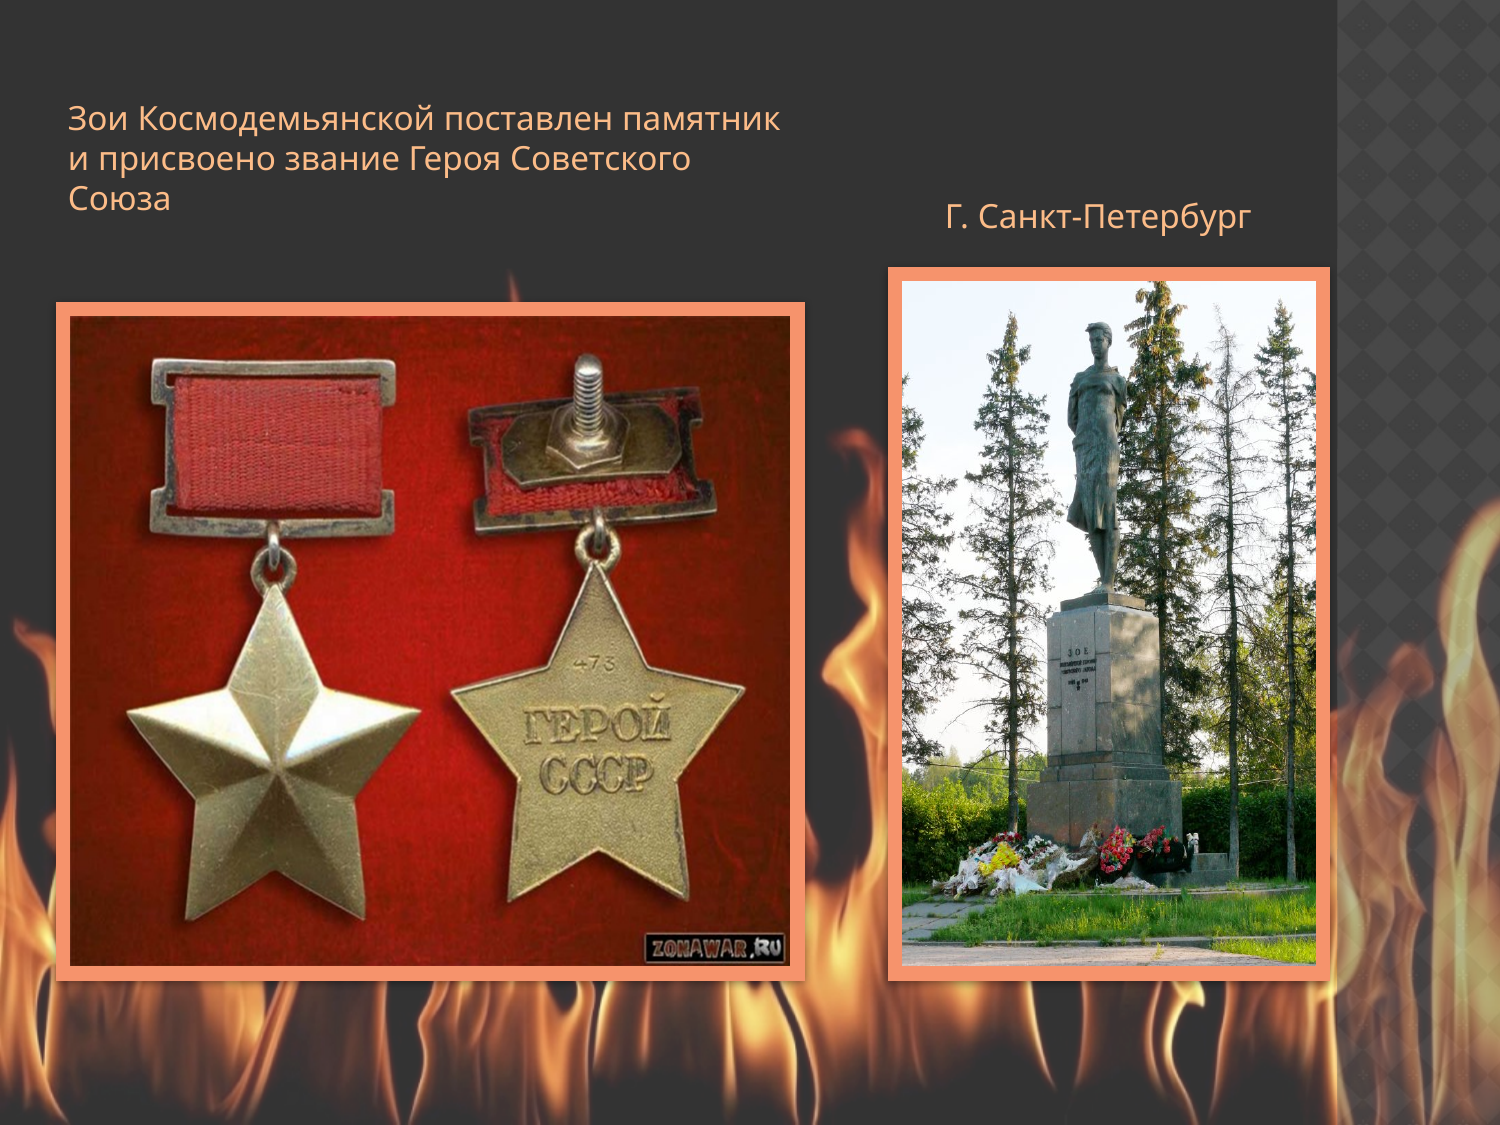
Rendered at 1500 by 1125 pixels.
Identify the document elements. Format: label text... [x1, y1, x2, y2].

text_box Зои Космодемьянской поставлен памятник и присвоено звание Героя Советского Союза [53, 90, 804, 225]
picture [69, 315, 791, 967]
picture [901, 280, 1317, 967]
text_box Г. Санкт-Петербург [929, 187, 1268, 243]
